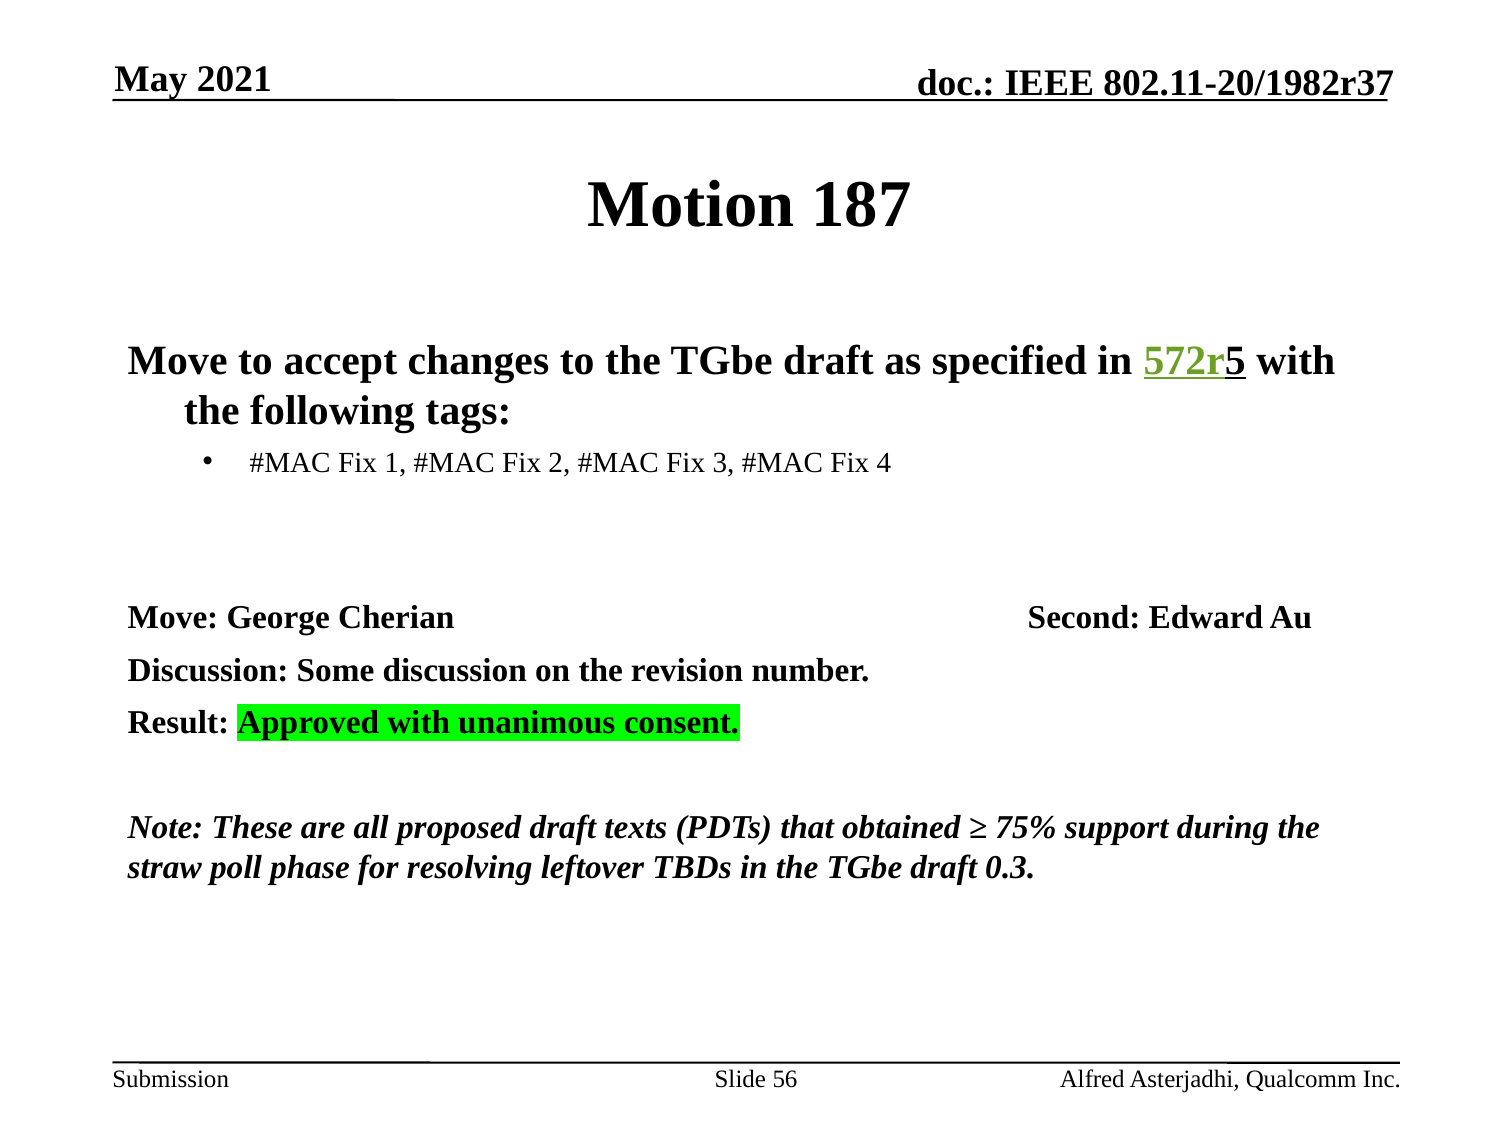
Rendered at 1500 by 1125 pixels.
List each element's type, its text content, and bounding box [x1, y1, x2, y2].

slide_number Slide 56 [712, 1061, 800, 1123]
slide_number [114, 54, 423, 100]
list Move to accept changes to the TGbe draft as specified in 572r5 with the following tags: #MAC Fix 1, #MAC Fix 2, #MAC Fix 3, #MAC Fix 4 Move: George Cherian Second: Edward Au Discussion: Some discussion on the revision number. Result: Approved with unanimous consent. Note: These are all proposed draft texts (PDTs) that obtained ≥ 75% support during the straw poll phase for resolving leftover TBDs in the TGbe draft 0.3. [112, 324, 1388, 1000]
title Motion 187 [112, 112, 1388, 288]
footer Alfred Asterjadhi, Qualcomm Inc. [878, 1061, 1402, 1093]
